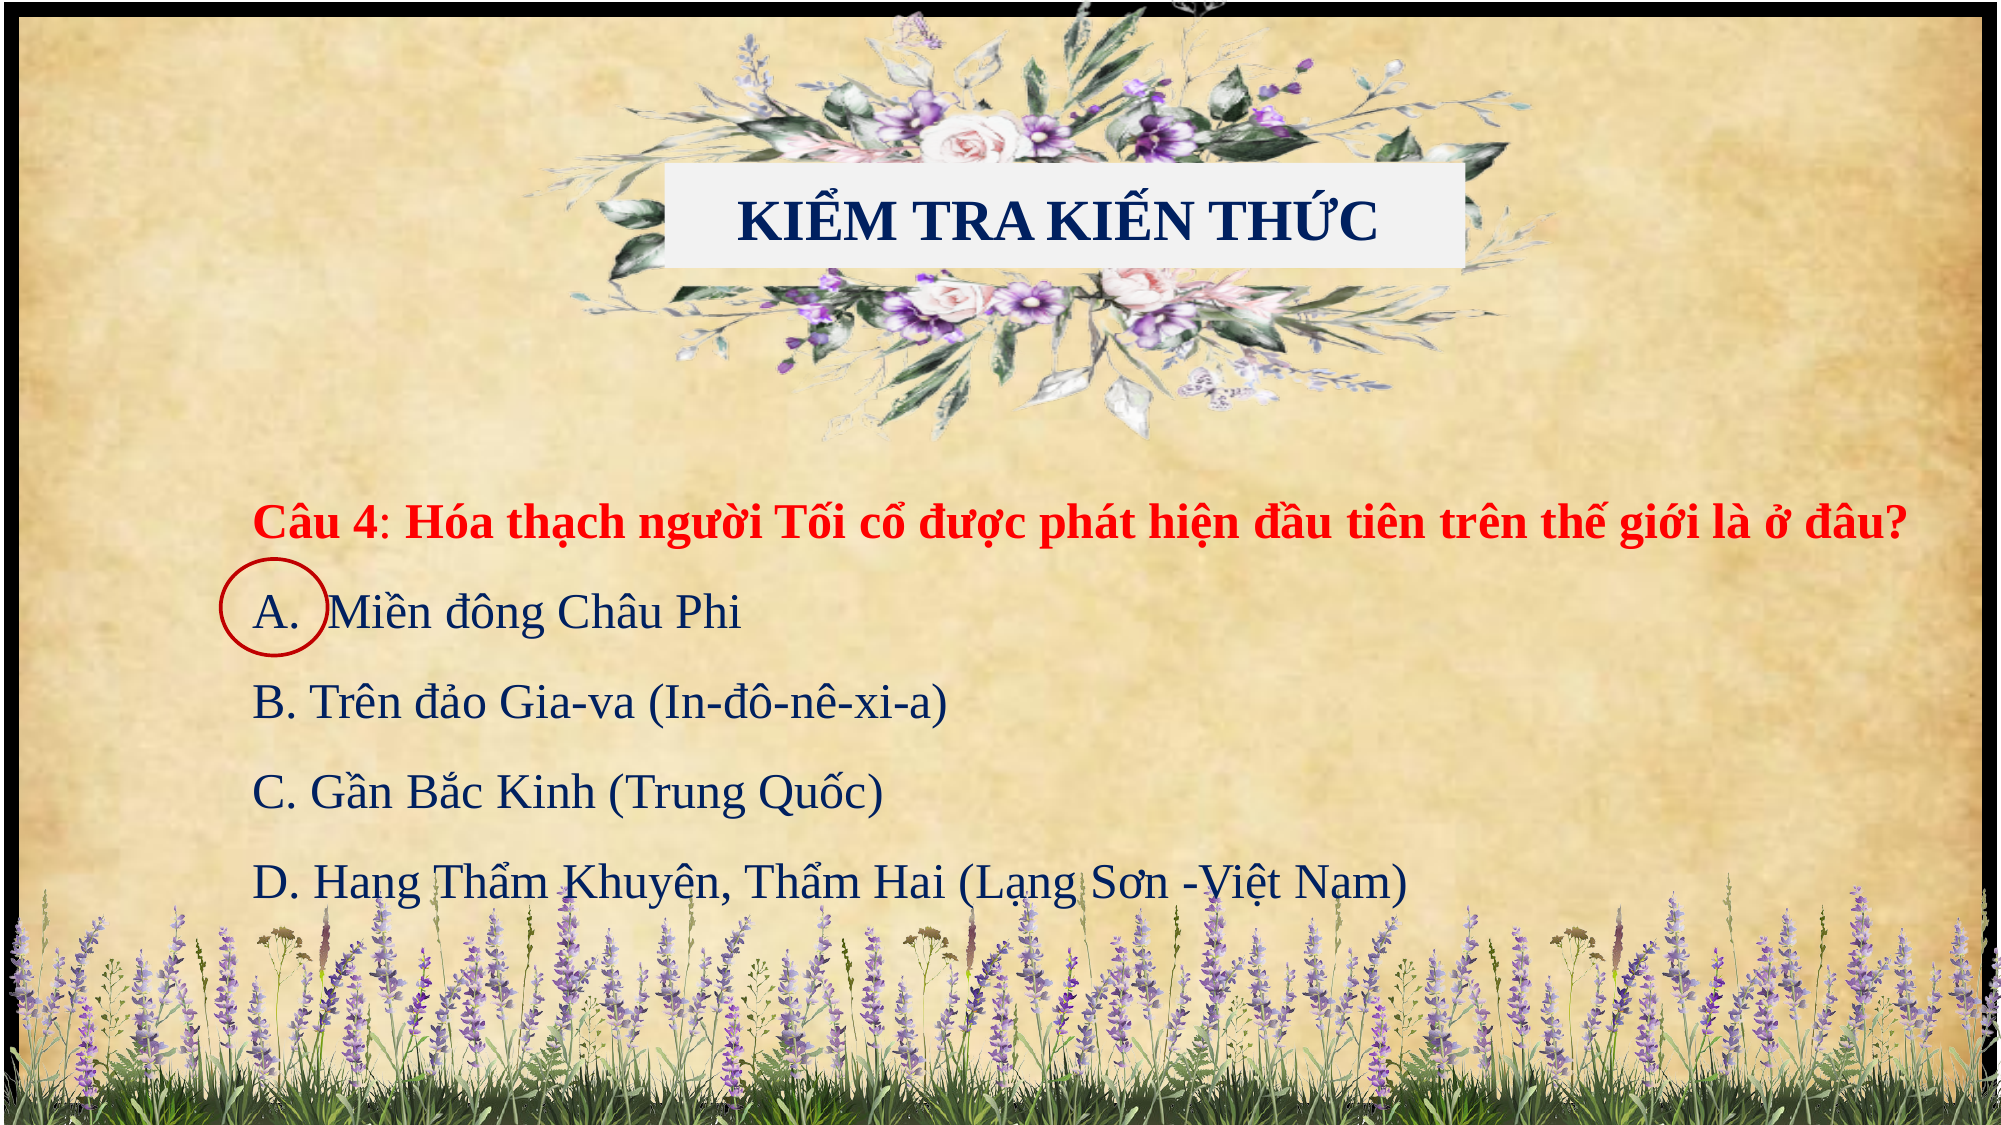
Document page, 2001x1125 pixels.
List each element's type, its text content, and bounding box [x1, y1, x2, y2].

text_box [4, 848, 2000, 1125]
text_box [442, 0, 1635, 477]
picture [1635, 17, 1982, 848]
picture [19, 17, 442, 848]
text_box Câu 4: Hóa thạch người Tối cổ được phát hiện đầu tiên trên thế giới là ở đâu? Miền đông Châu Phi B. Trên đảo Gia-va (In-đô-nê-xi-a) C. Gần Bắc Kinh (Trung Quốc) D. Hang Thẩm Khuyên, Thẩm Hai (Lạng Sơn -Việt Nam) [237, 450, 1944, 848]
text_box [219, 557, 329, 657]
